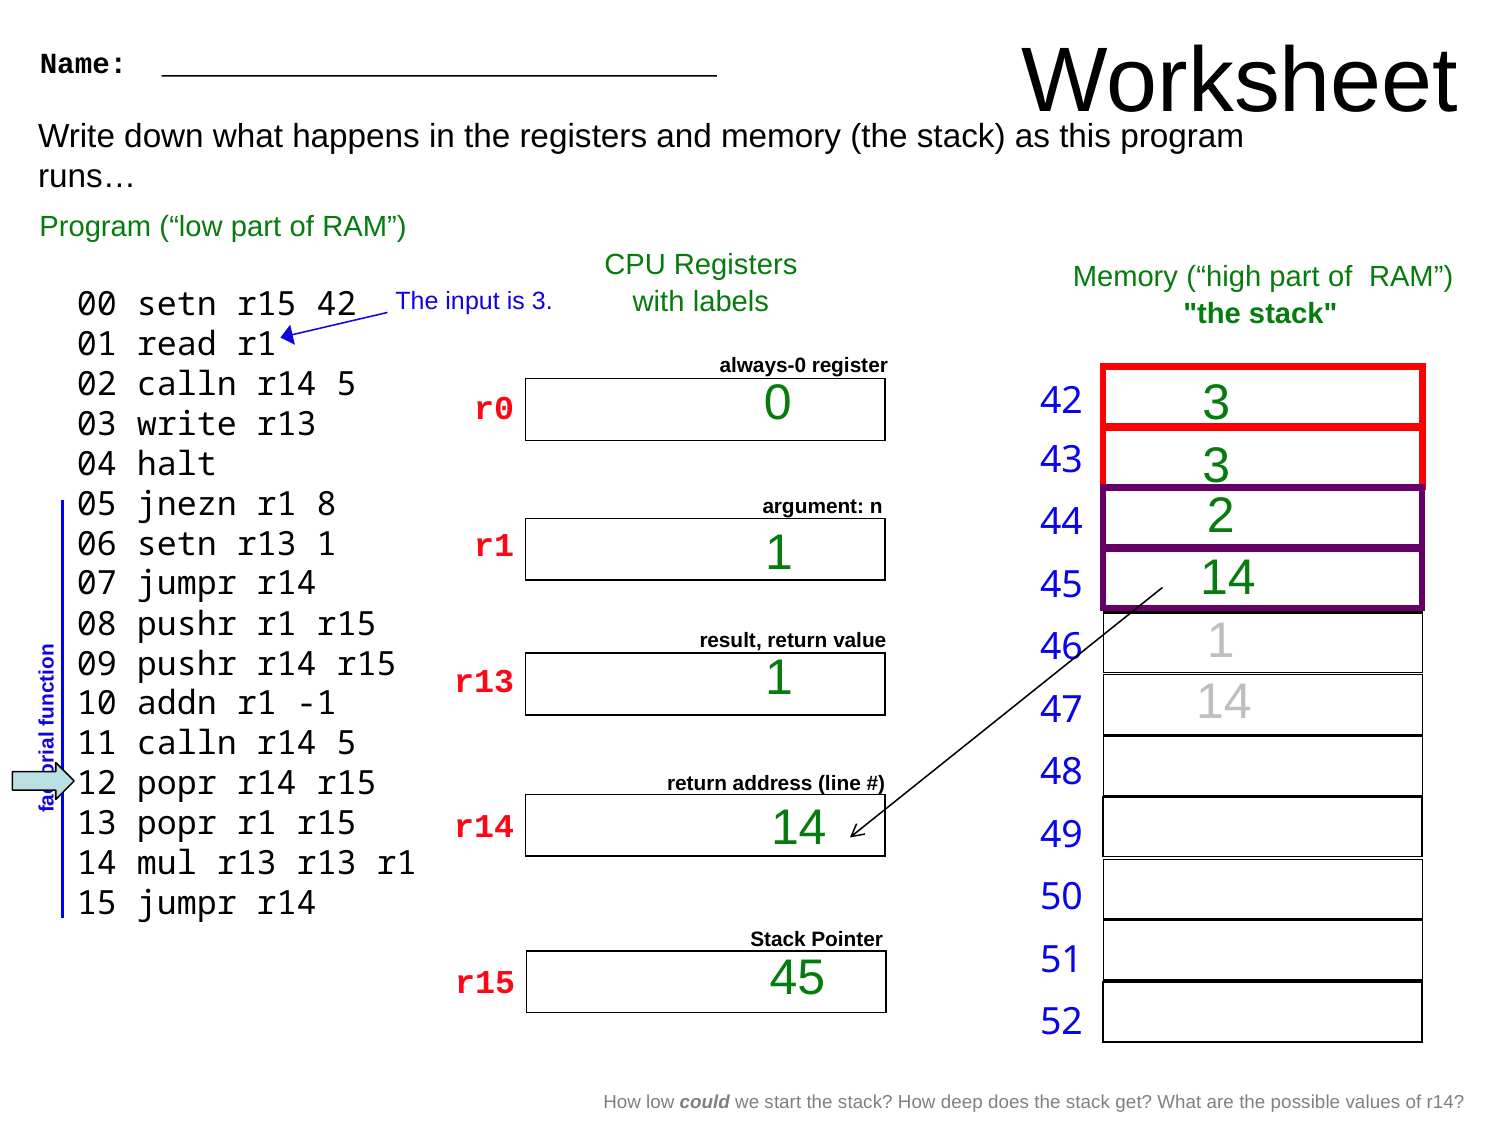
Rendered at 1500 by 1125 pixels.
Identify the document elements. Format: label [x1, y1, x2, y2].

text_box [380, 918, 898, 1013]
text_box [997, 489, 1098, 550]
text_box [23, 12, 1474, 250]
text_box [985, 989, 1098, 1050]
text_box [589, 238, 813, 325]
text_box [286, 1082, 1490, 1120]
text_box [1022, 927, 1098, 987]
text_box [1058, 249, 1469, 338]
text_box [1102, 982, 1422, 1042]
text_box [24, 37, 717, 88]
text_box [985, 864, 1098, 925]
text_box [997, 368, 1098, 487]
text_box [12, 274, 1423, 929]
text_box [1103, 859, 1423, 981]
